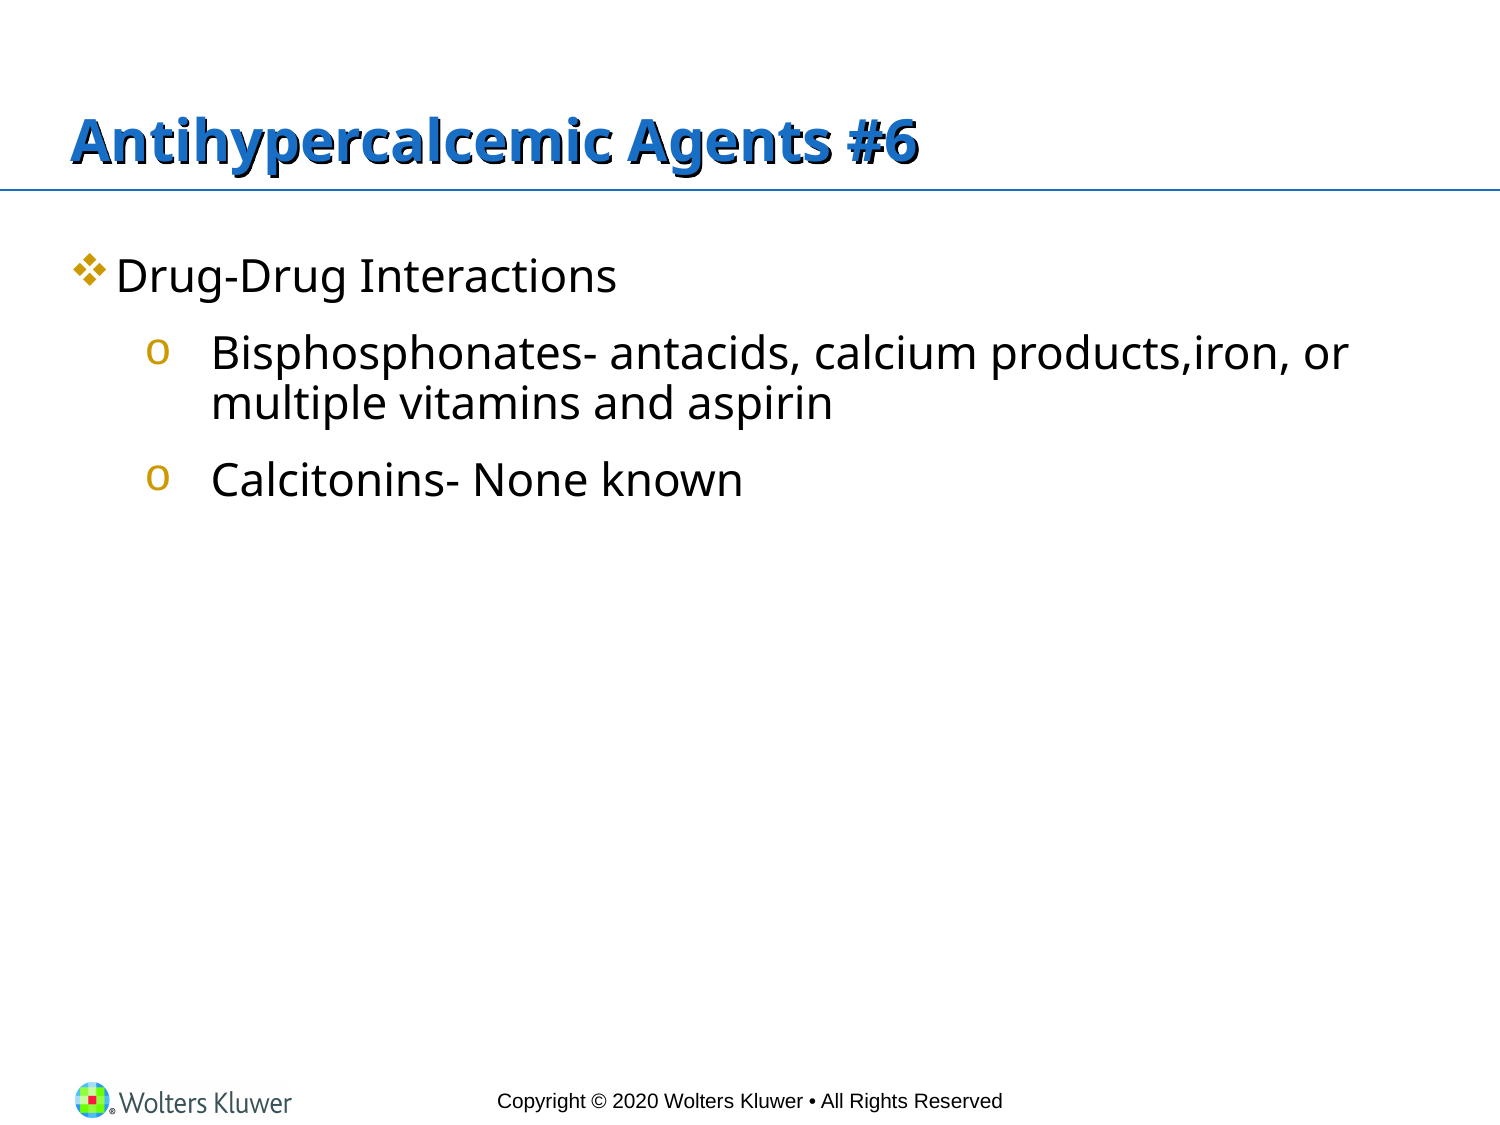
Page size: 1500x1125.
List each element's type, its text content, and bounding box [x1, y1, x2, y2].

list Drug-Drug Interactions Bisphosphonates- antacids, calcium products,iron, or multiple vitamins and aspirin Calcitonins- None known [54, 245, 1468, 851]
picture [75, 1082, 292, 1118]
title Antihypercalcemic Agents #6 [70, 110, 1469, 174]
